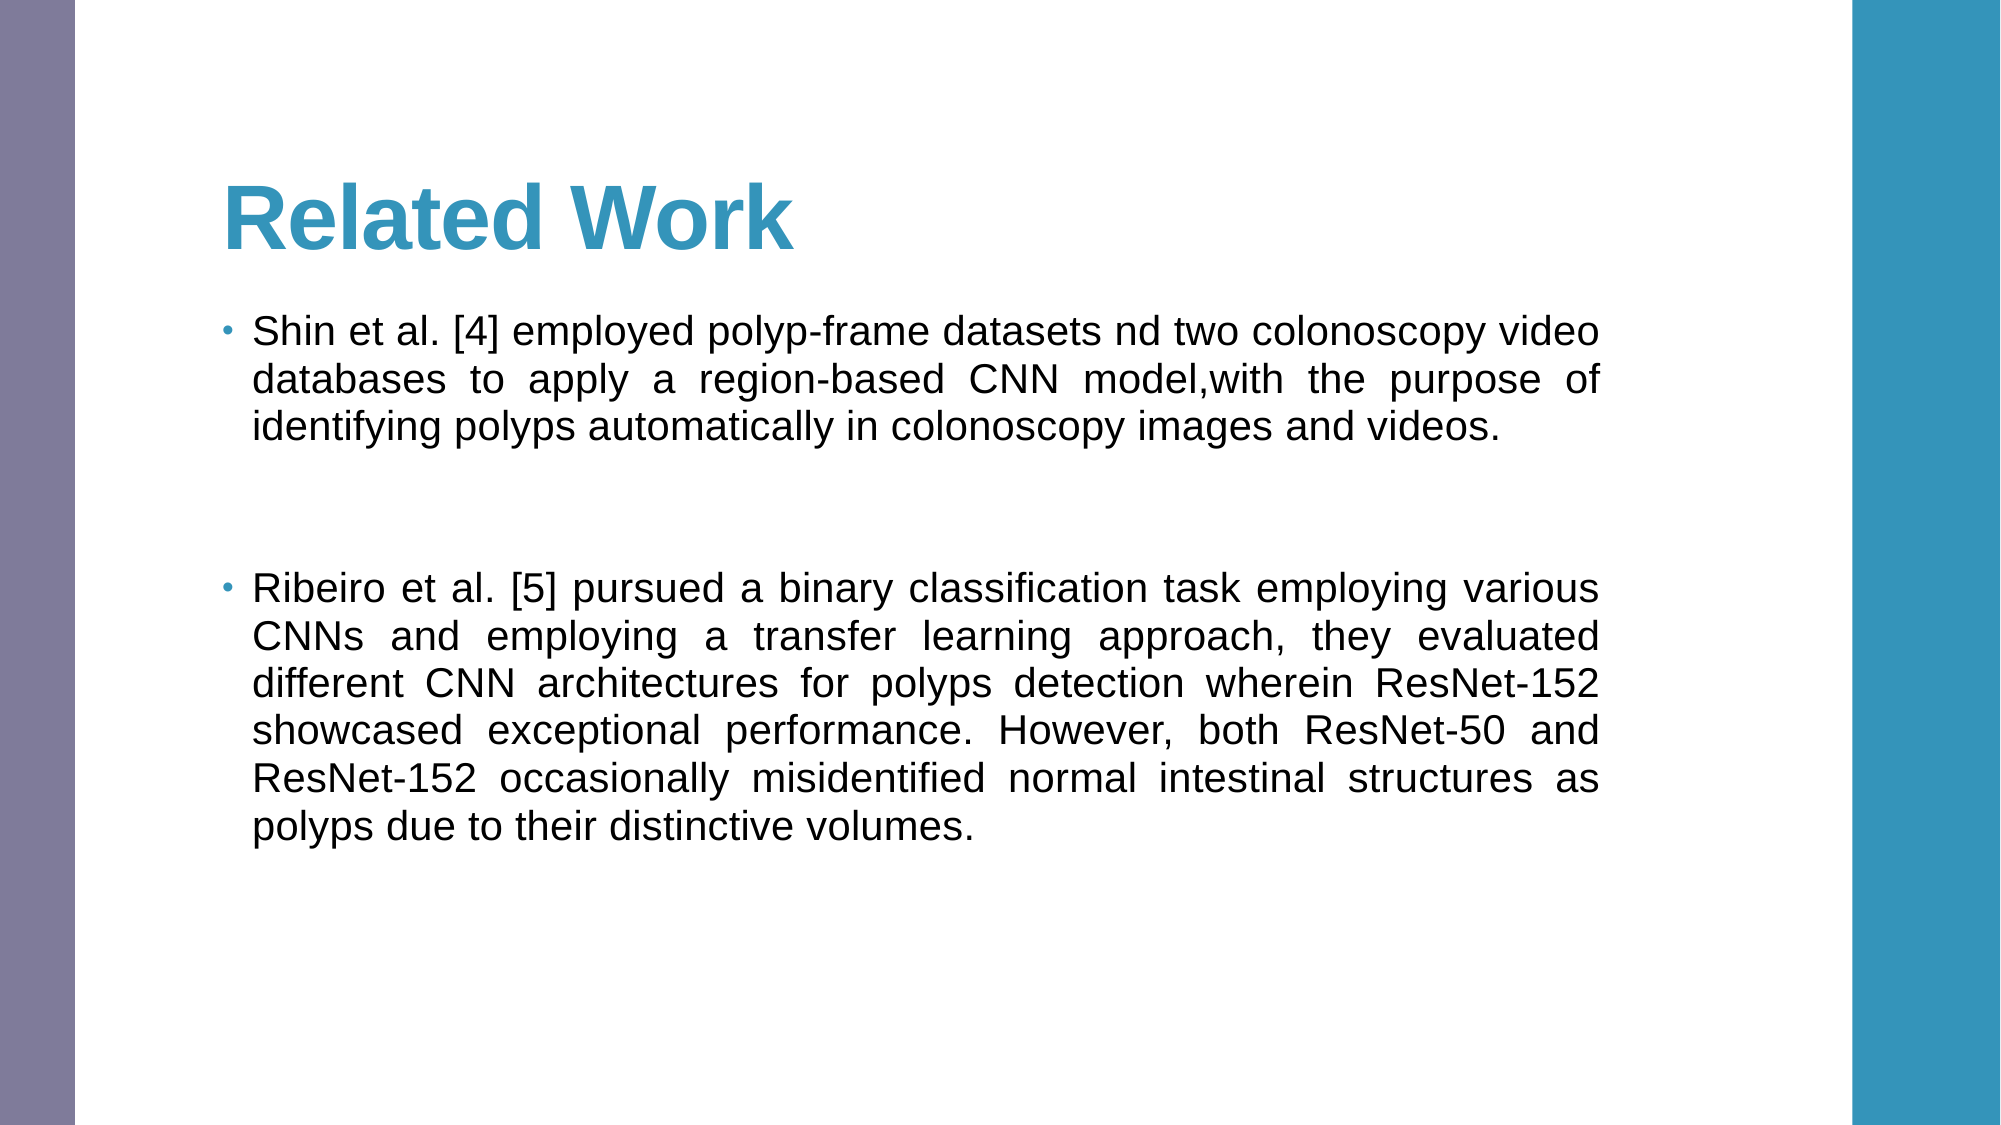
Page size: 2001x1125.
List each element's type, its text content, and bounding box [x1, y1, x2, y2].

list Shin et al. [4] employed polyp-frame datasets nd two colonoscopy video databases to apply a region-based CNN model,with the purpose of identifying polyps automatically in colonoscopy images and videos. Ribeiro et al. [5] pursued a binary classification task employing various CNNs and employing a transfer learning approach, they evaluated different CNN architectures for polyps detection wherein ResNet-152 showcased exceptional performance. However, both ResNet-50 and ResNet-152 occasionally misidentified normal intestinal structures as polyps due to their distinctive volumes. [206, 299, 1617, 1014]
title Related Work [206, 48, 1797, 278]
